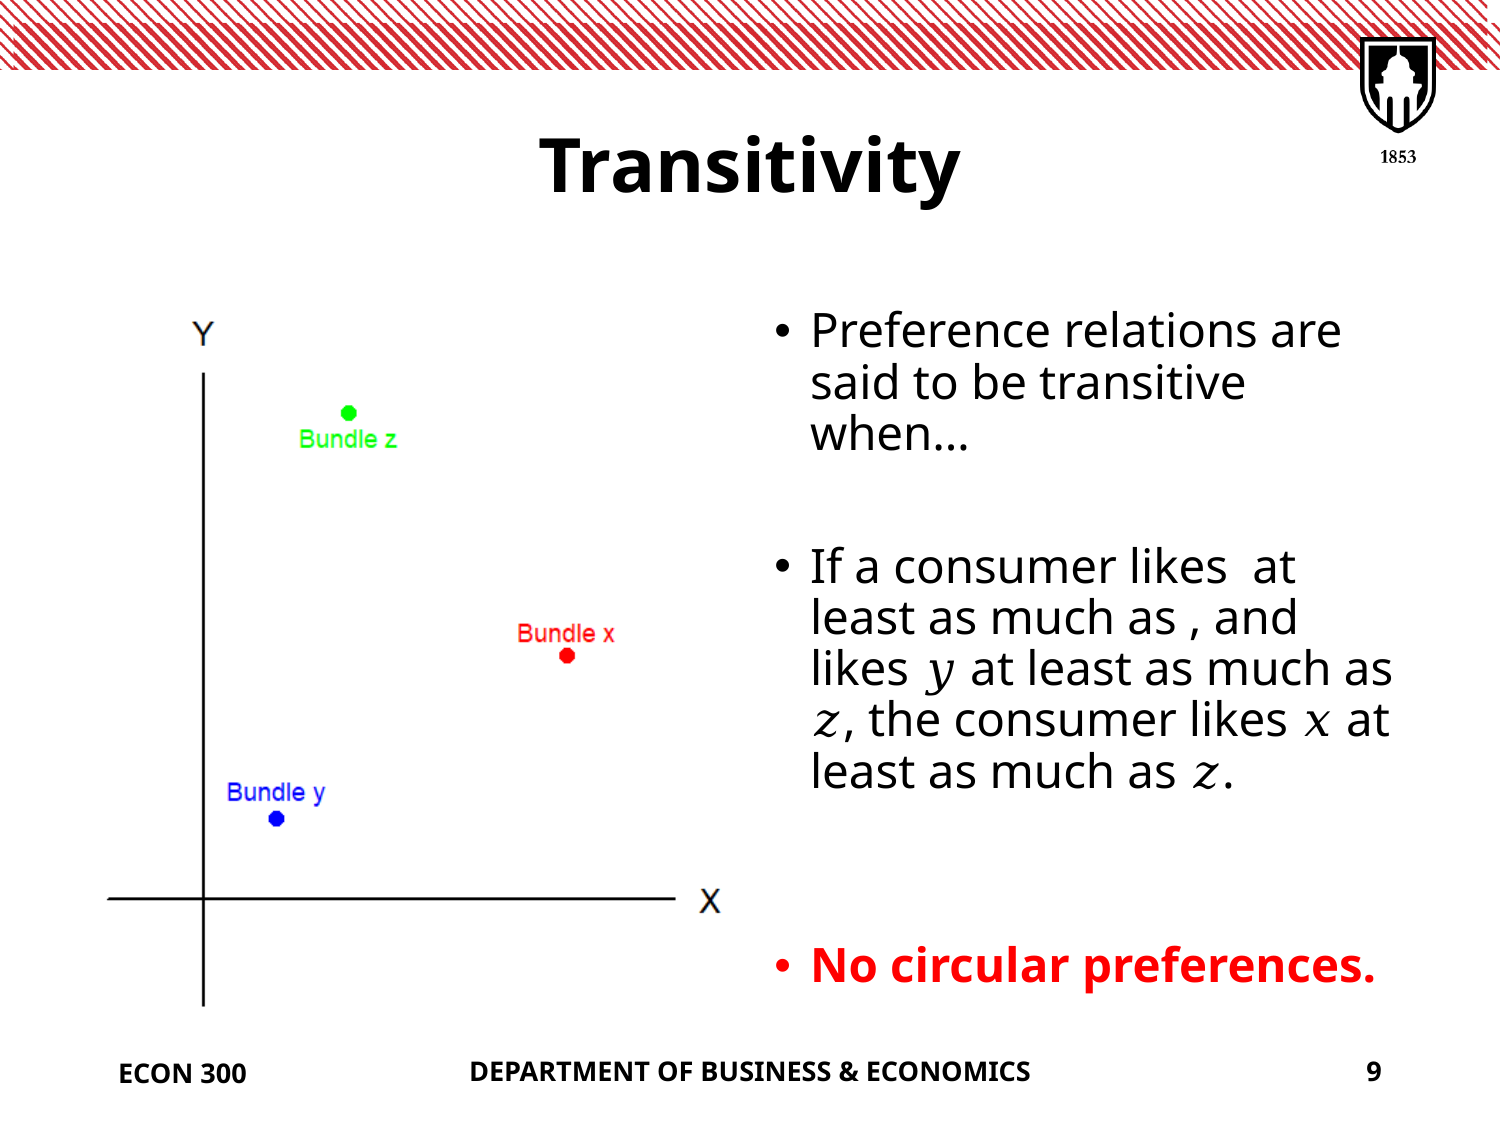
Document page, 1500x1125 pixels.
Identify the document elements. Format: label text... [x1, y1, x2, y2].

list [103, 302, 741, 1011]
footer DEPARTMENT OF BUSINESS & ECONOMICS [277, 1042, 1059, 1103]
title Transitivity [103, 59, 1397, 278]
slide_number ECON 300 [103, 1042, 277, 1103]
slide_number 9 [1059, 1042, 1397, 1103]
picture [0, 0, 1500, 163]
